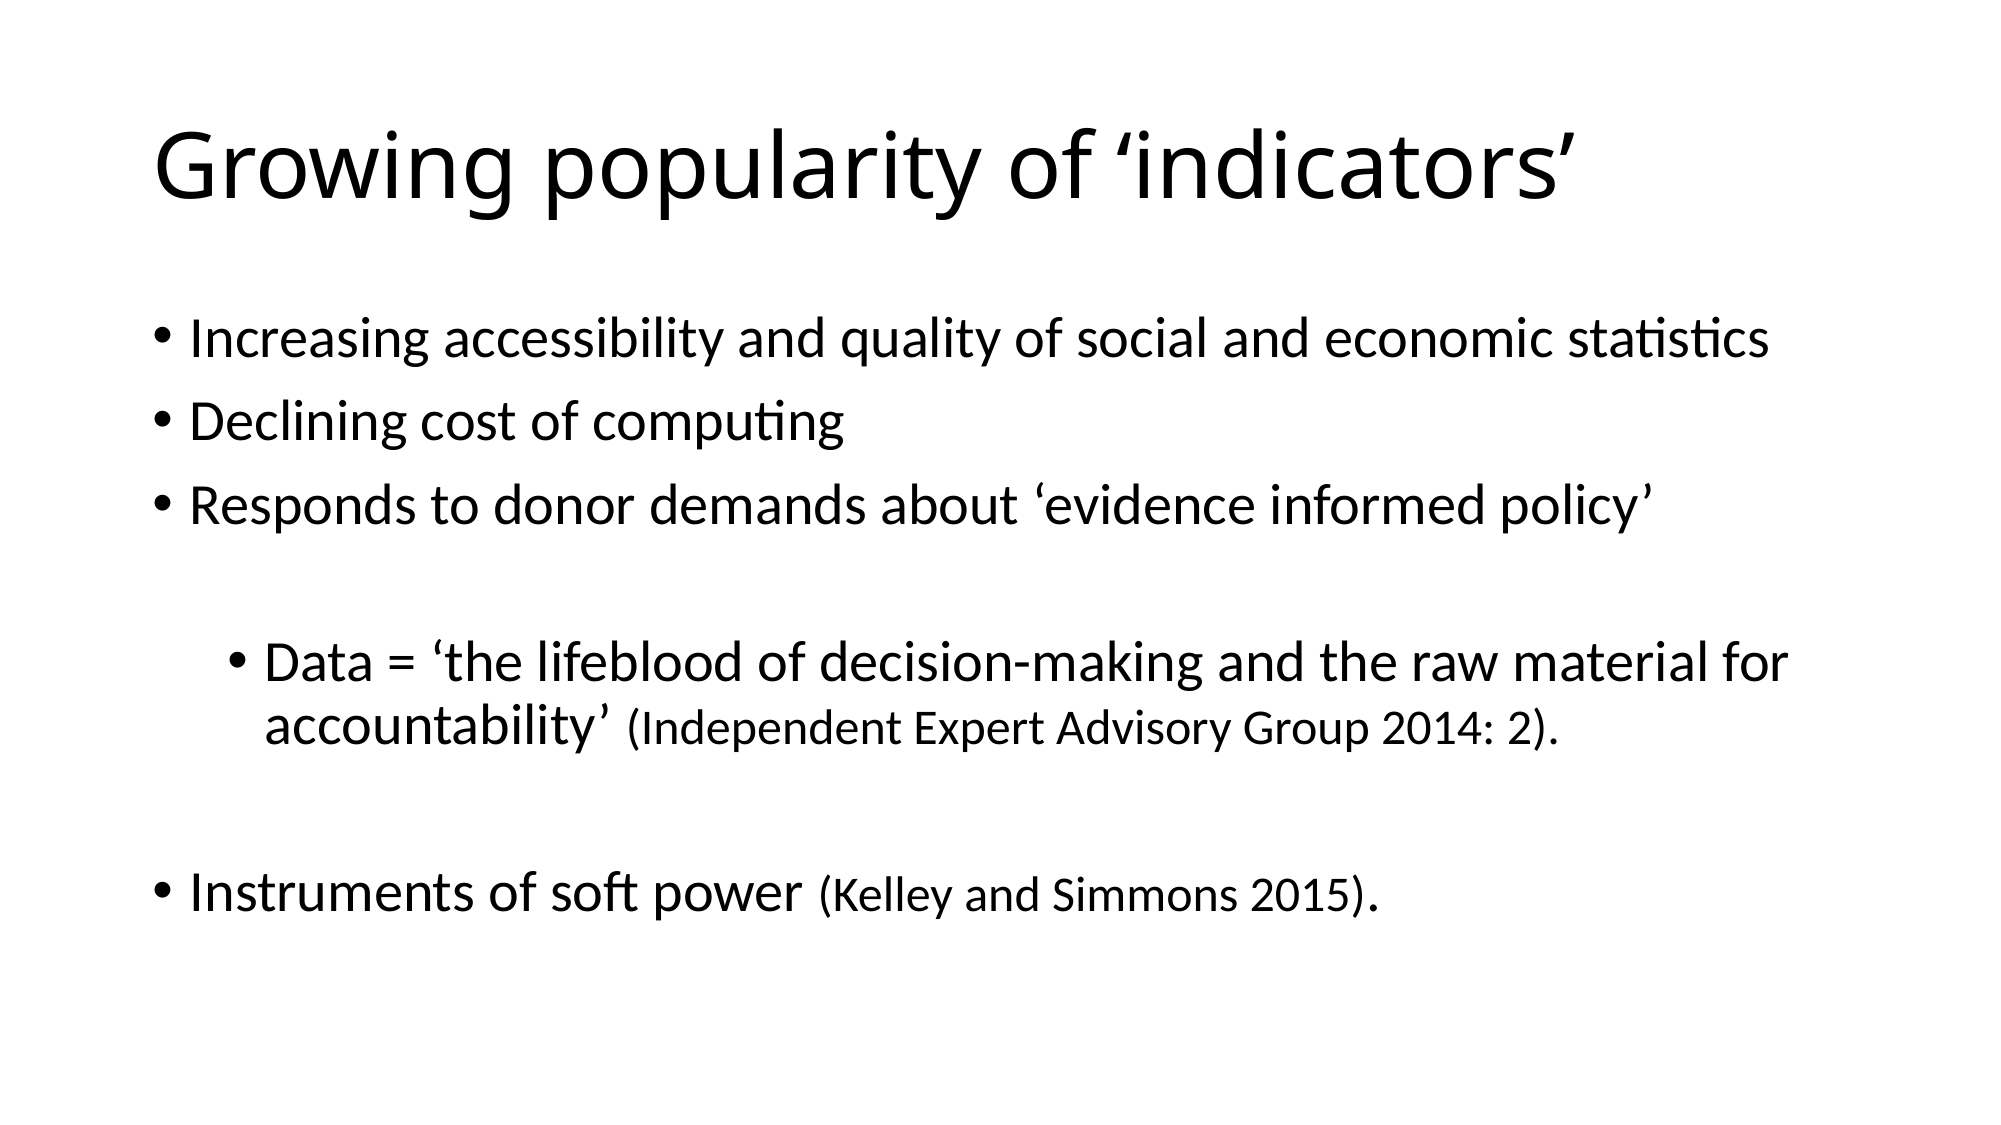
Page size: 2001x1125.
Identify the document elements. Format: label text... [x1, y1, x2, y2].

title Growing popularity of ‘indicators’ [137, 59, 1863, 278]
list Increasing accessibility and quality of social and economic statistics Declining cost of computing Responds to donor demands about ‘evidence informed policy’ Data = ‘the lifeblood of decision-making and the raw material for accountability’ (Independent Expert Advisory Group 2014: 2). Instruments of soft power (Kelley and Simmons 2015). [137, 299, 1863, 1014]
